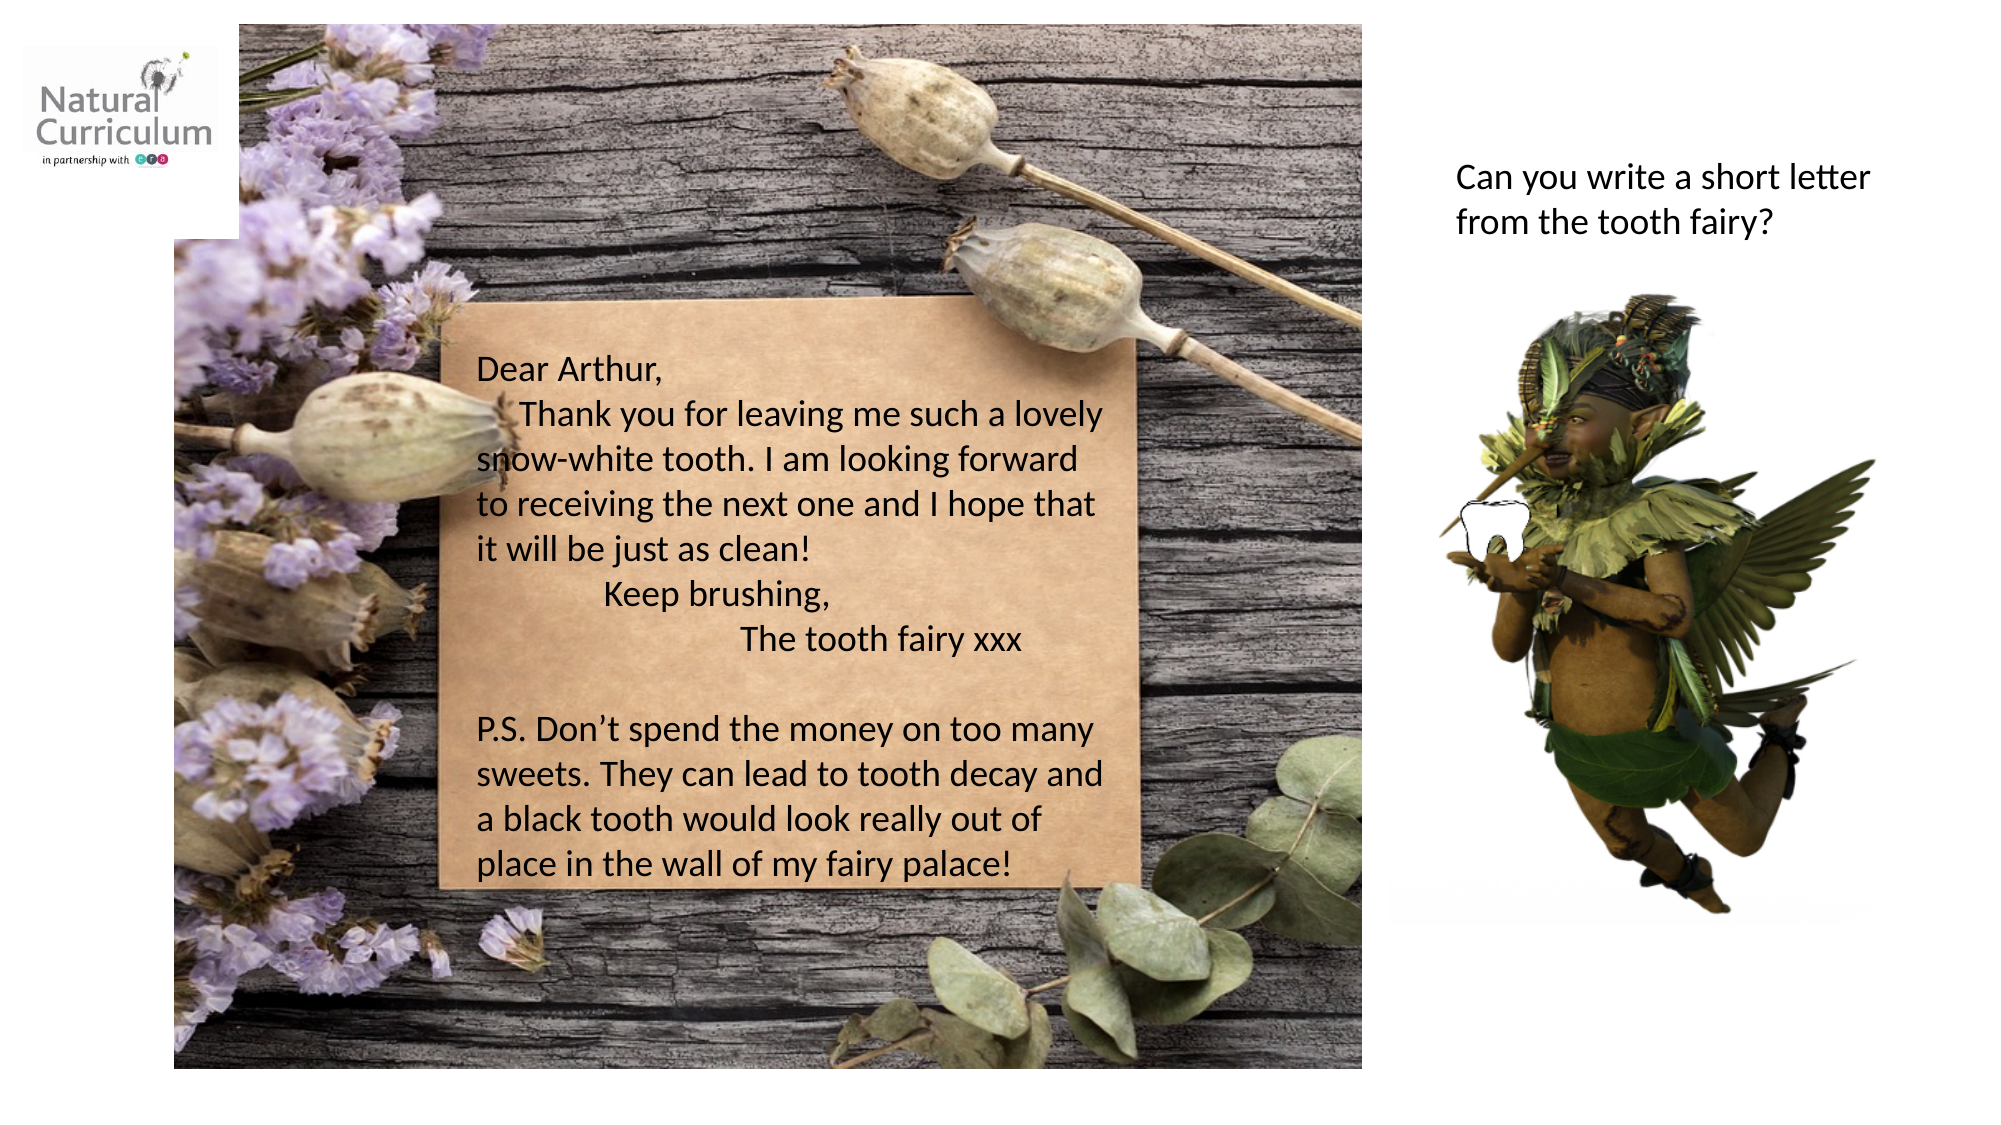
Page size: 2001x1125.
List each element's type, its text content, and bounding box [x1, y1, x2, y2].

text_box Can you write a short letter from the tooth fairy? [1441, 144, 1905, 250]
picture [0, 0, 1362, 1069]
picture [1388, 274, 1905, 925]
